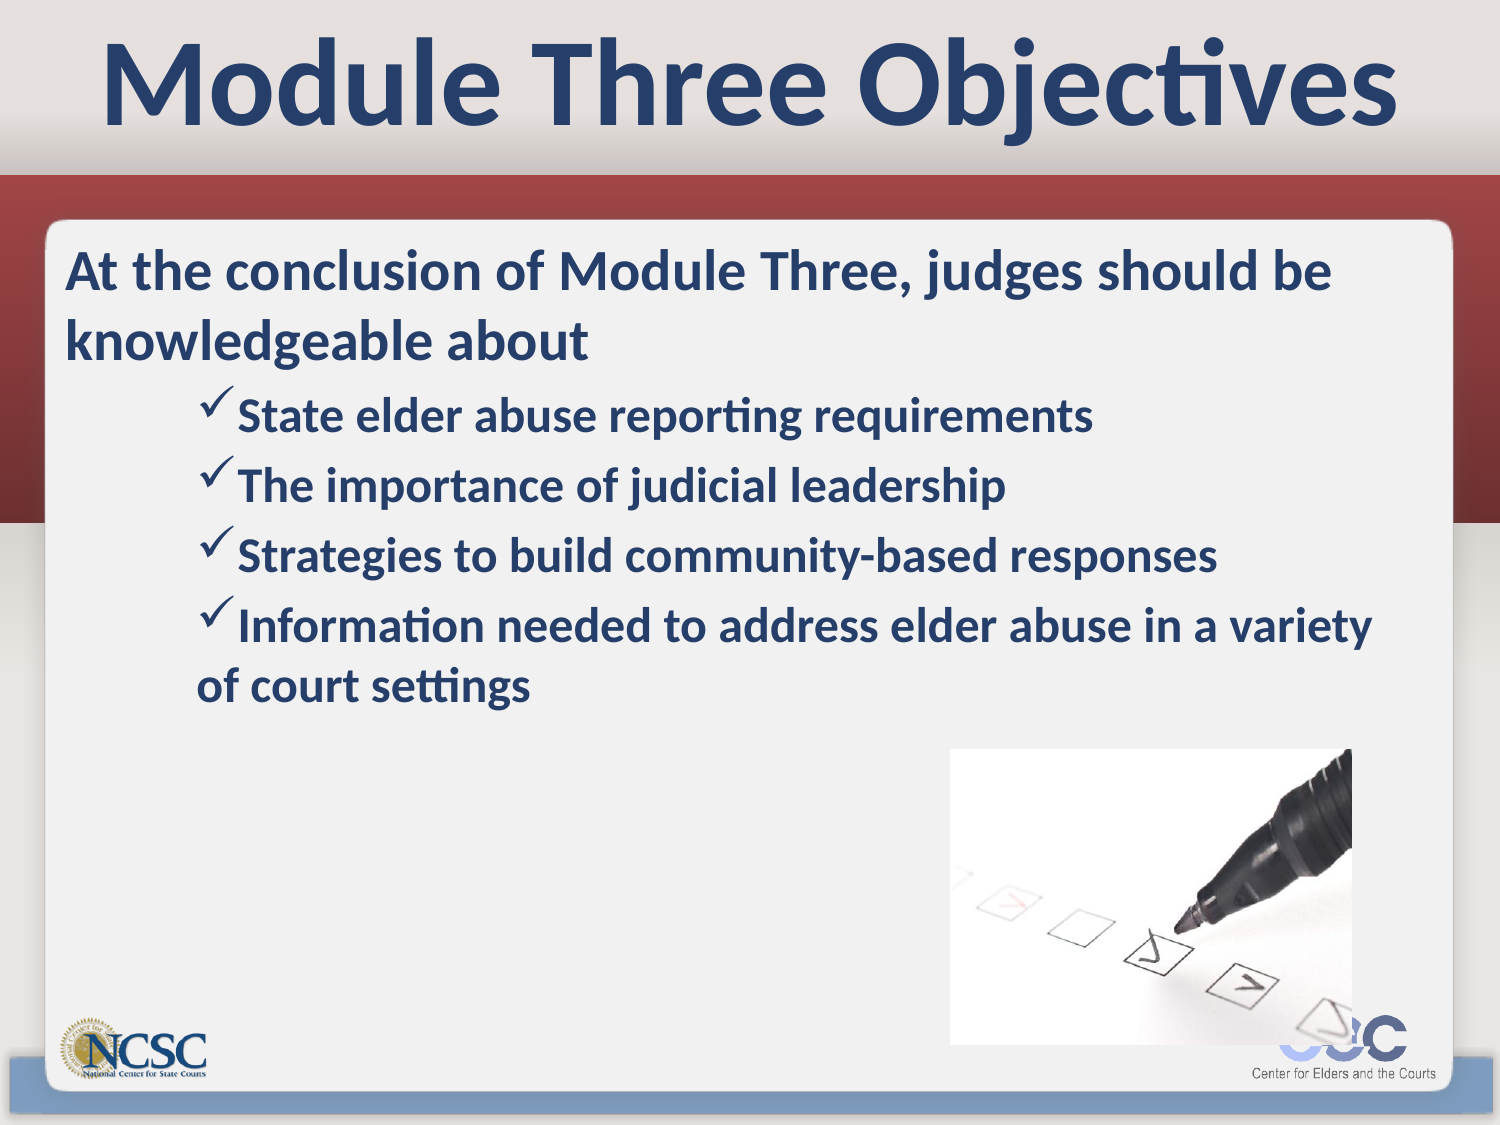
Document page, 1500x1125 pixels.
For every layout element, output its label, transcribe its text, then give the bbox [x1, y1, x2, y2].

list At the conclusion of Module Three, judges should be knowledgeable about State elder abuse reporting requirements The importance of judicial leadership Strategies to build community-based responses Information needed to address elder abuse in a variety of court settings [49, 224, 1413, 1063]
text_box Module Three Objectives [0, 0, 1500, 175]
picture [0, 175, 1500, 1125]
